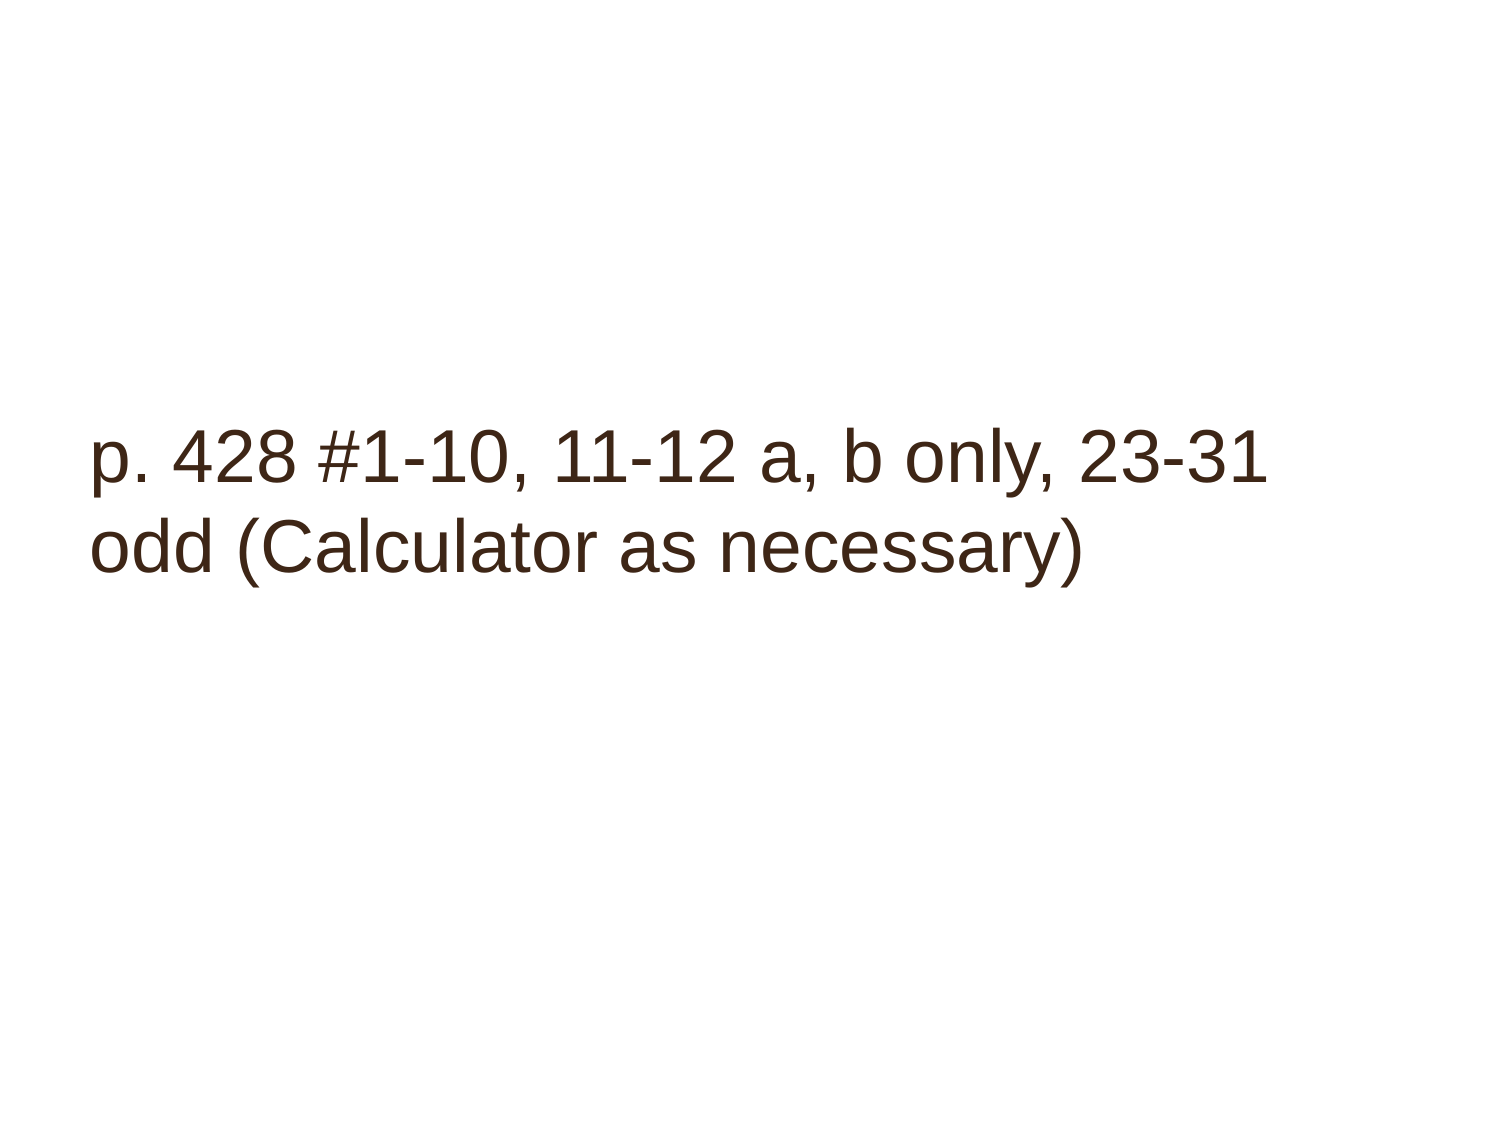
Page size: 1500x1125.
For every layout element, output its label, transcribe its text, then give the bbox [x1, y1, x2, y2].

text_box p. 428 #1-10, 11-12 a, b only, 23-31 odd (Calculator as necessary) [75, 399, 1313, 595]
